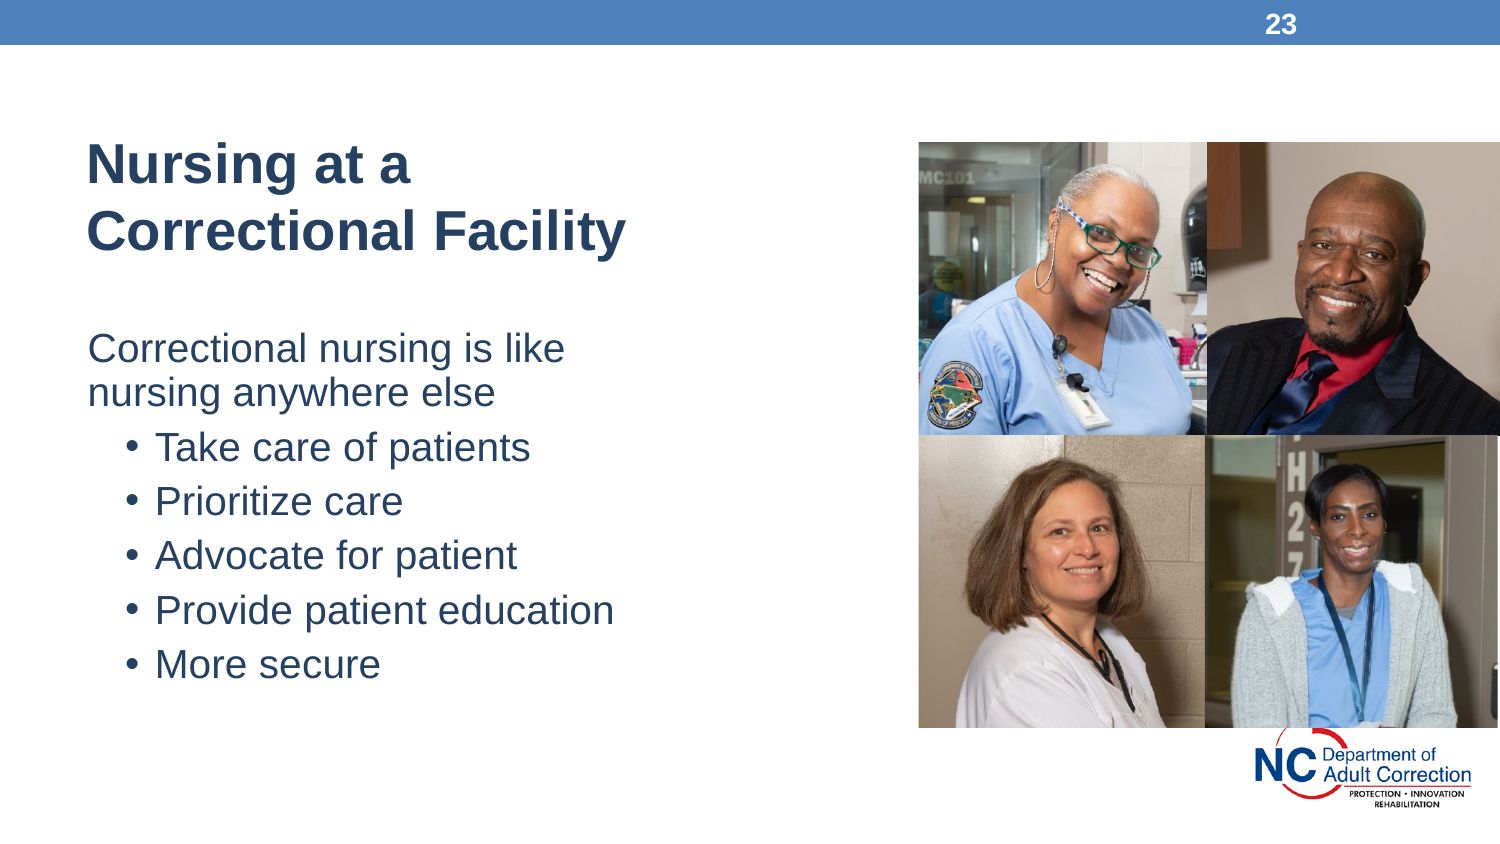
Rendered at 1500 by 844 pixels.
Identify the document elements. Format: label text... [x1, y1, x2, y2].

text_box Correctional nursing is like nursing anywhere else Take care of patients Prioritize care Advocate for patient Provide patient education More secure [74, 321, 1183, 794]
slide_number 23 [1250, 2, 1425, 43]
picture [918, 142, 1500, 812]
text_box Nursing at a Correctional Facility [75, 142, 917, 246]
